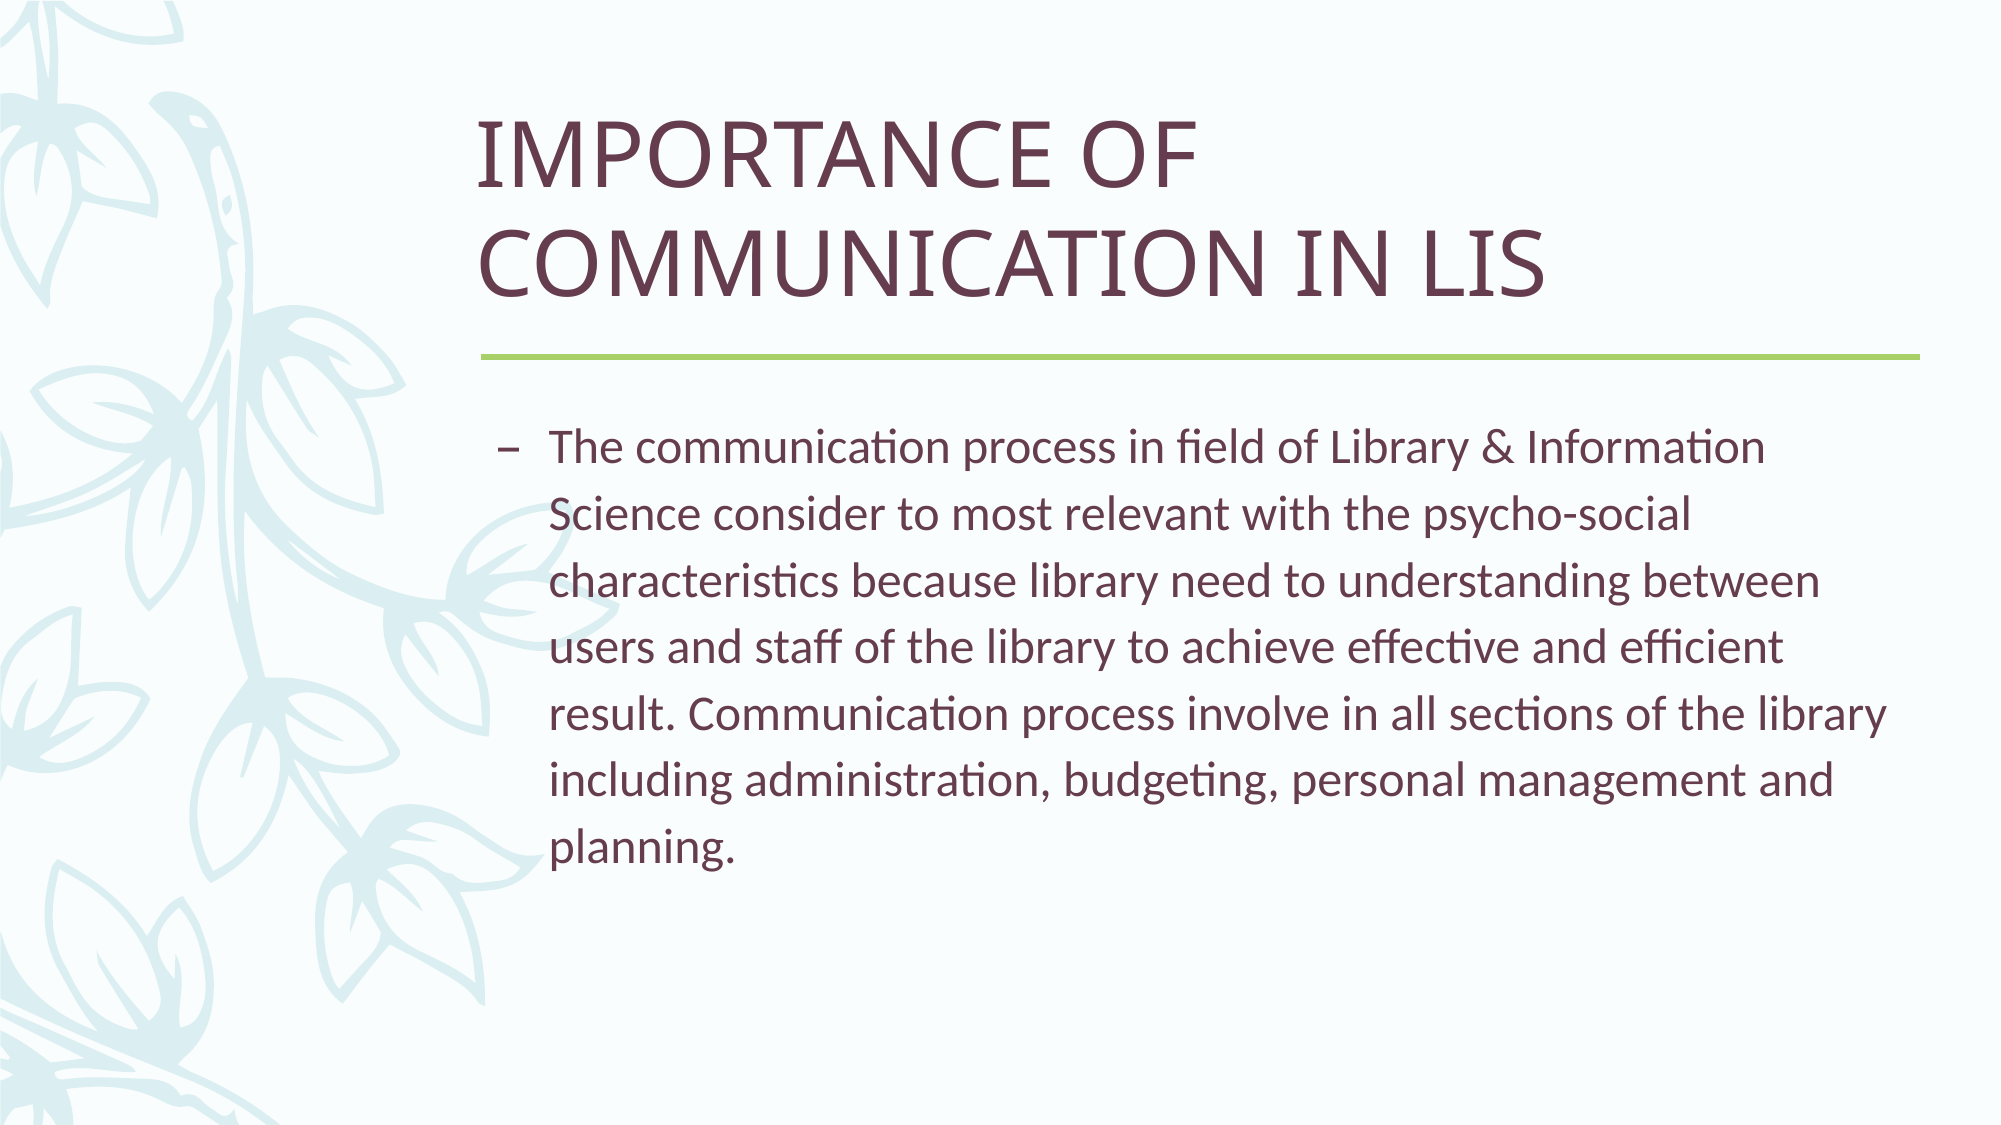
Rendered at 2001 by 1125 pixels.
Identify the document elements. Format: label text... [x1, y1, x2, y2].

list The communication process in field of Library & Information Science consider to most relevant with the psycho-social characteristics because library need to understanding between users and staff of the library to achieve effective and efficient result. Communication process involve in all sections of the library including administration, budgeting, personal management and planning. [481, 399, 1920, 999]
title IMPORTANCE OF COMMUNICATION IN LIS [460, 93, 1920, 350]
